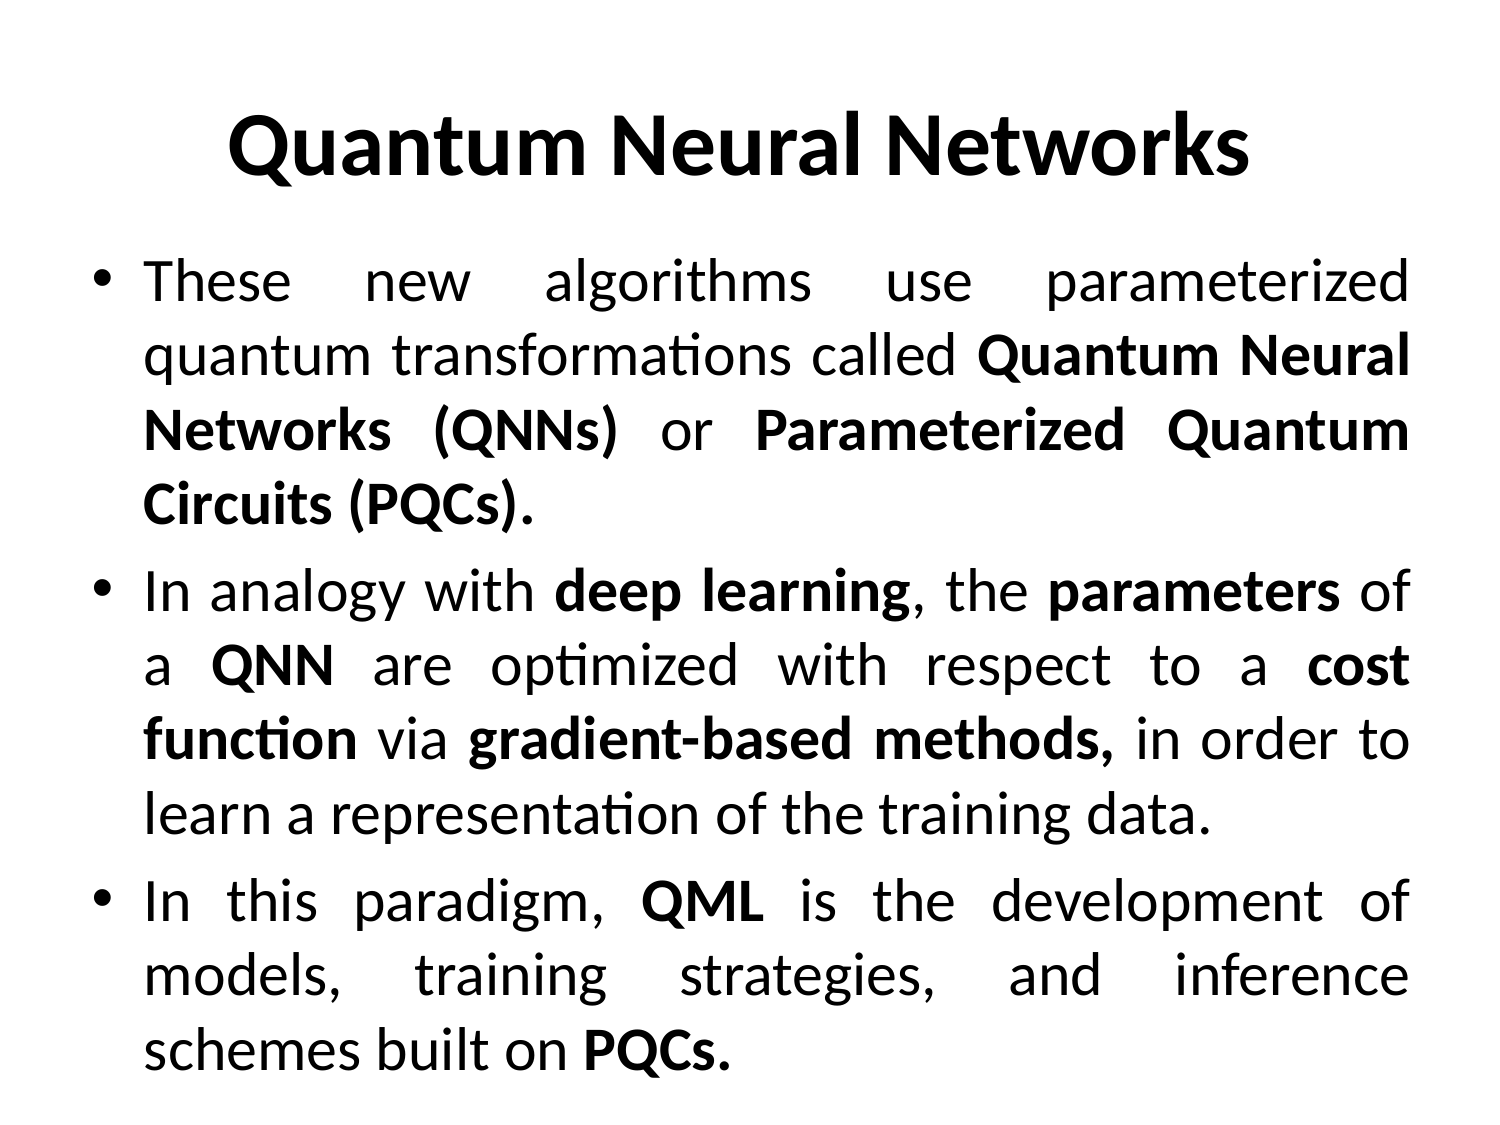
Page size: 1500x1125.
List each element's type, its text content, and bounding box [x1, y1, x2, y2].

title Quantum Neural Networks [75, 45, 1425, 233]
list These new algorithms use parameterized quantum transformations called Quantum Neural Networks (QNNs) or Parameterized Quantum Circuits (PQCs). In analogy with deep learning, the parameters of a QNN are optimized with respect to a cost function via gradient-based methods, in order to learn a representation of the training data. In this paradigm, QML is the development of models, training strategies, and inference schemes built on PQCs. [76, 231, 1427, 1094]
